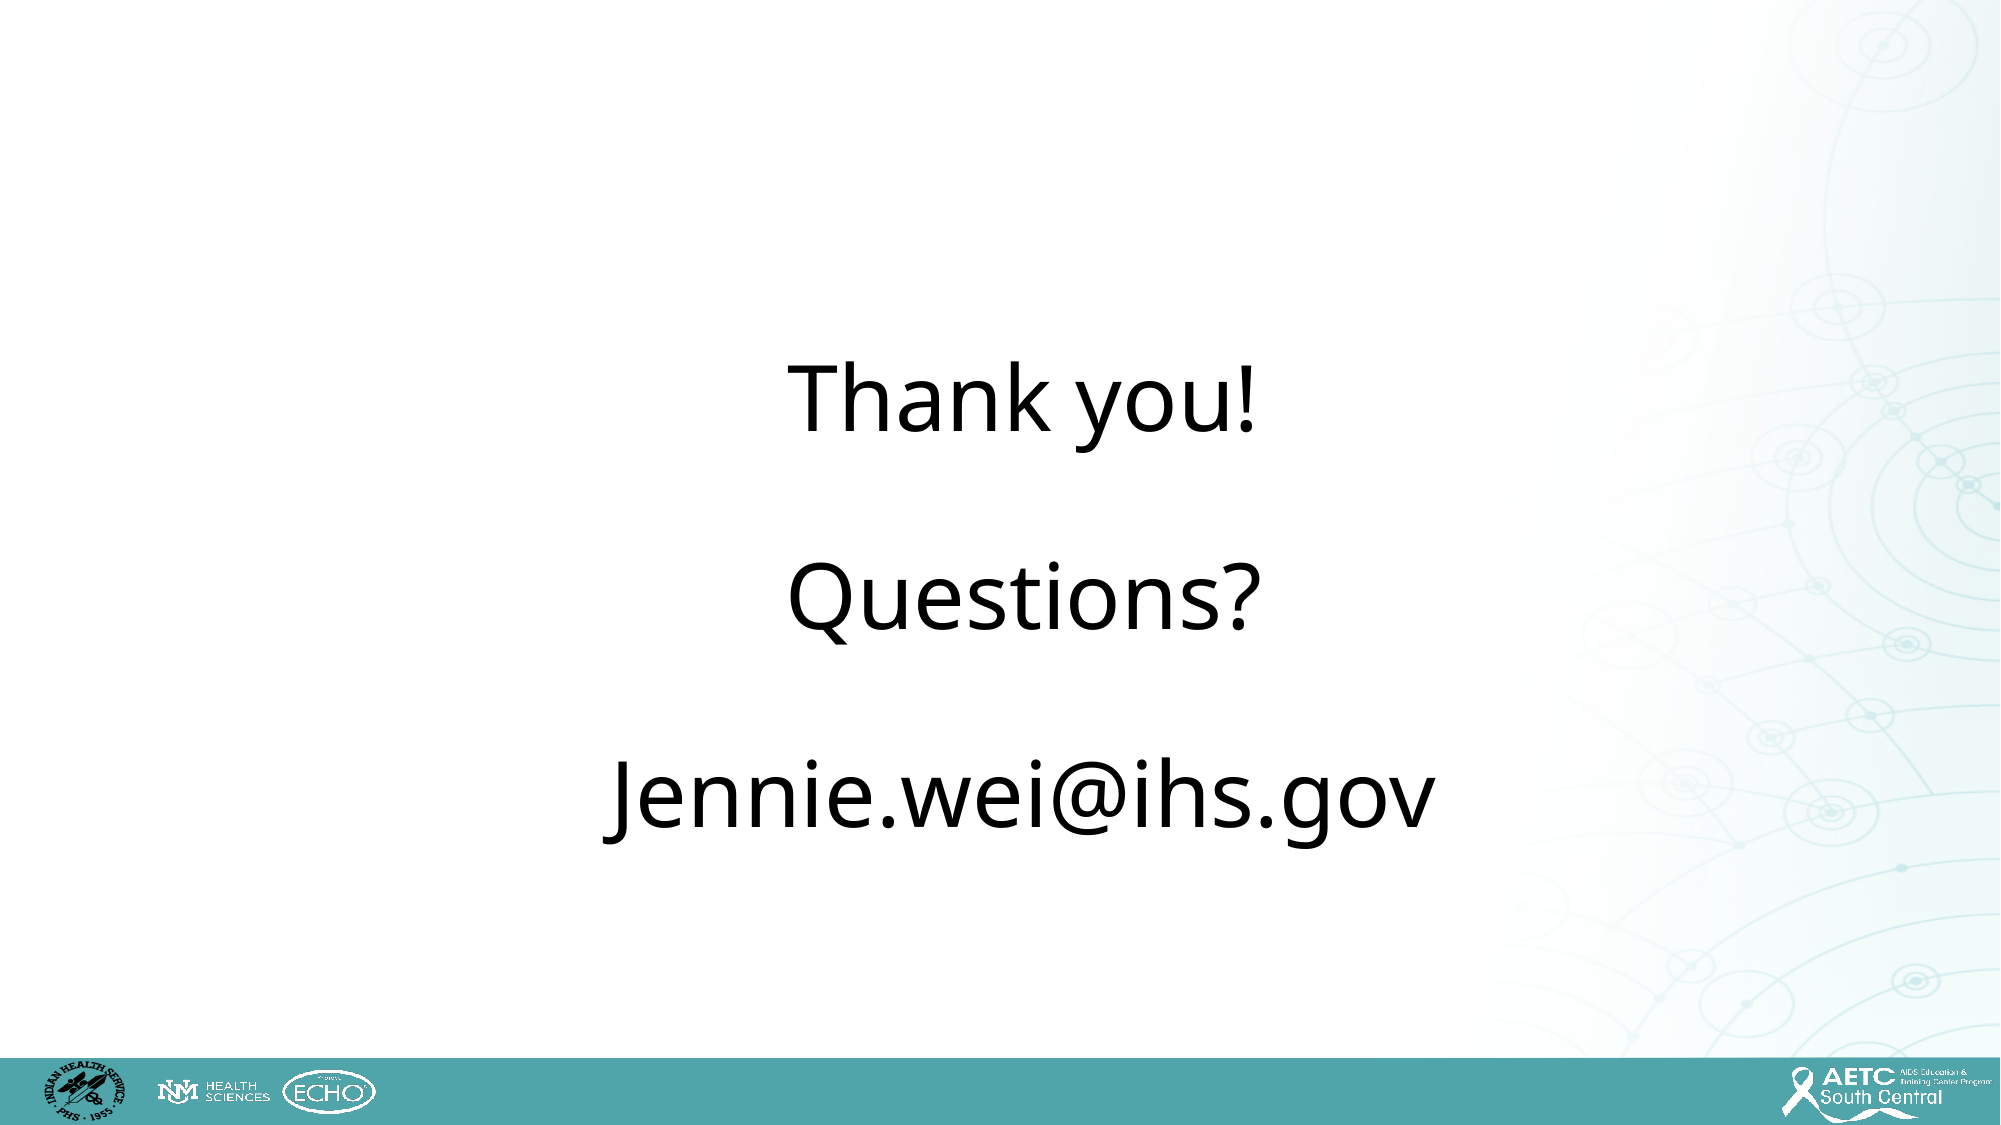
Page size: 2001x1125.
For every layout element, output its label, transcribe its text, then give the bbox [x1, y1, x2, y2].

picture [1781, 1065, 1993, 1124]
title Thank you! Questions? Jennie.wei@ihs.gov [161, 345, 1887, 563]
picture [0, 0, 2000, 1058]
picture [148, 1061, 387, 1121]
